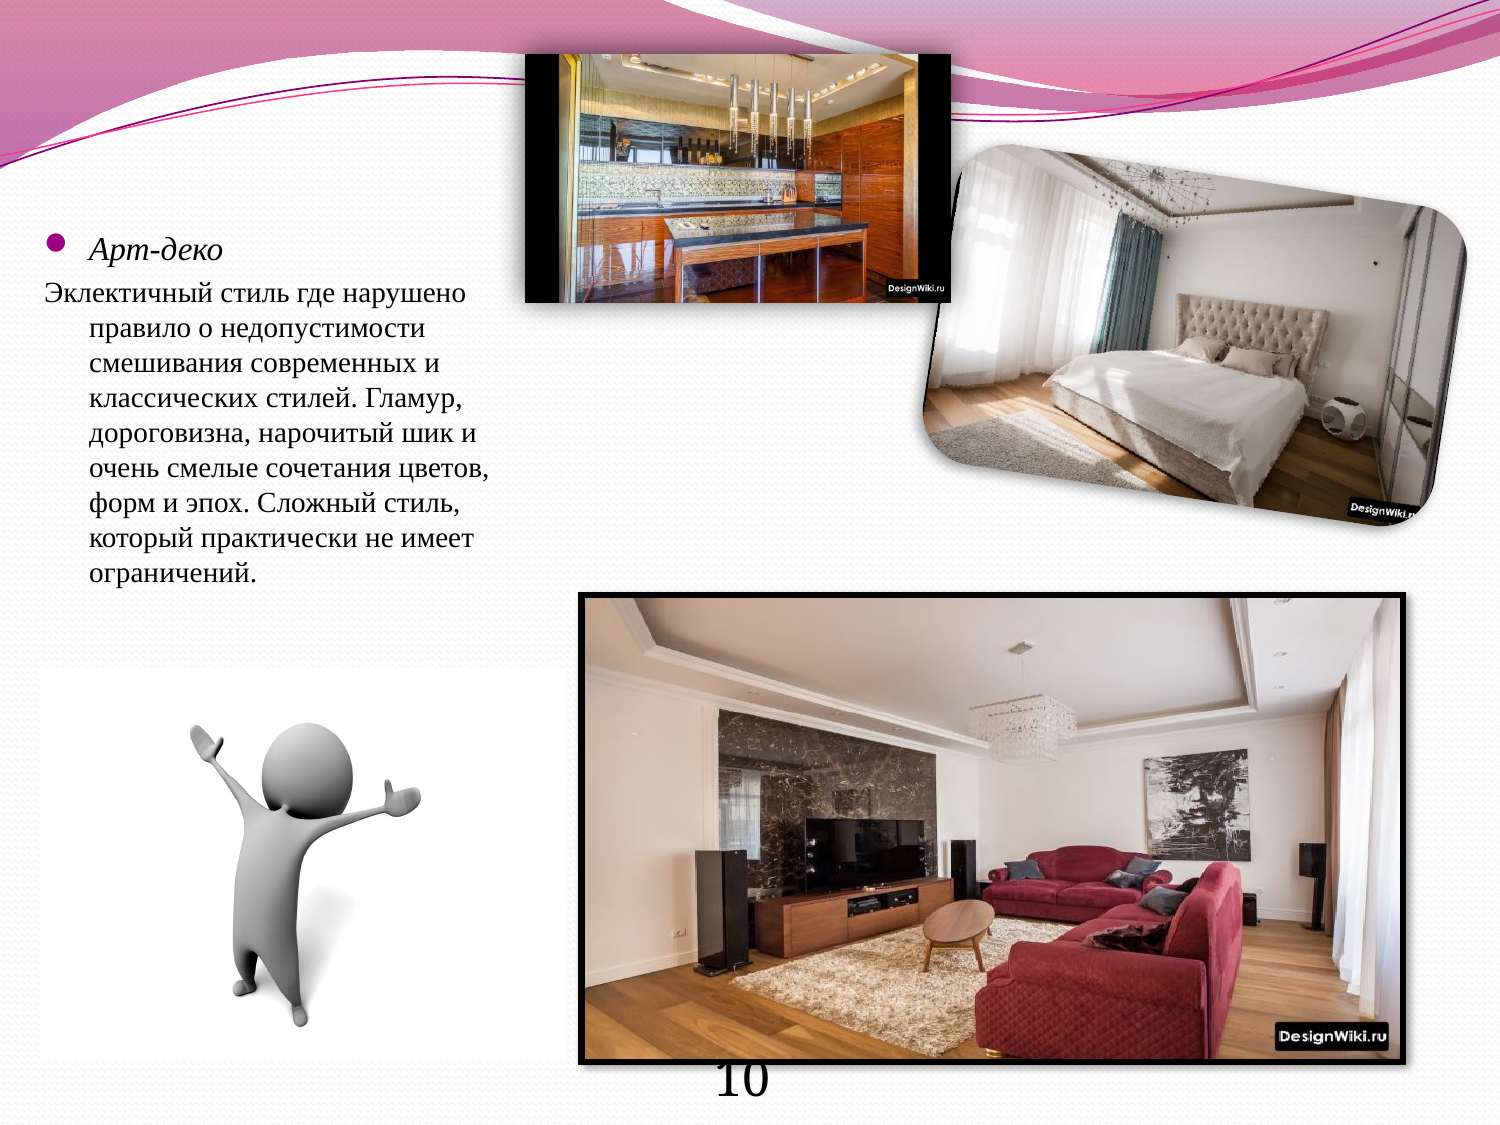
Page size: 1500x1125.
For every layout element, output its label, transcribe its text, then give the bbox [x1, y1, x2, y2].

picture [936, 144, 1454, 498]
picture [1457, 227, 1466, 288]
picture [40, 668, 568, 1059]
picture [925, 406, 931, 441]
picture [525, 54, 952, 303]
footer 10 [454, 1046, 1005, 1107]
picture [584, 597, 1400, 1059]
picture [1255, 508, 1413, 527]
list Арт-деко Эклектичный стиль где нарушено правило о недопустимости смешивания современных и классических стилей. Гламур, дороговизна, нарочитый шик и очень смелые сочетания цветов, форм и эпох. Сложный стиль, который практически не имеет ограничений. [29, 219, 528, 646]
